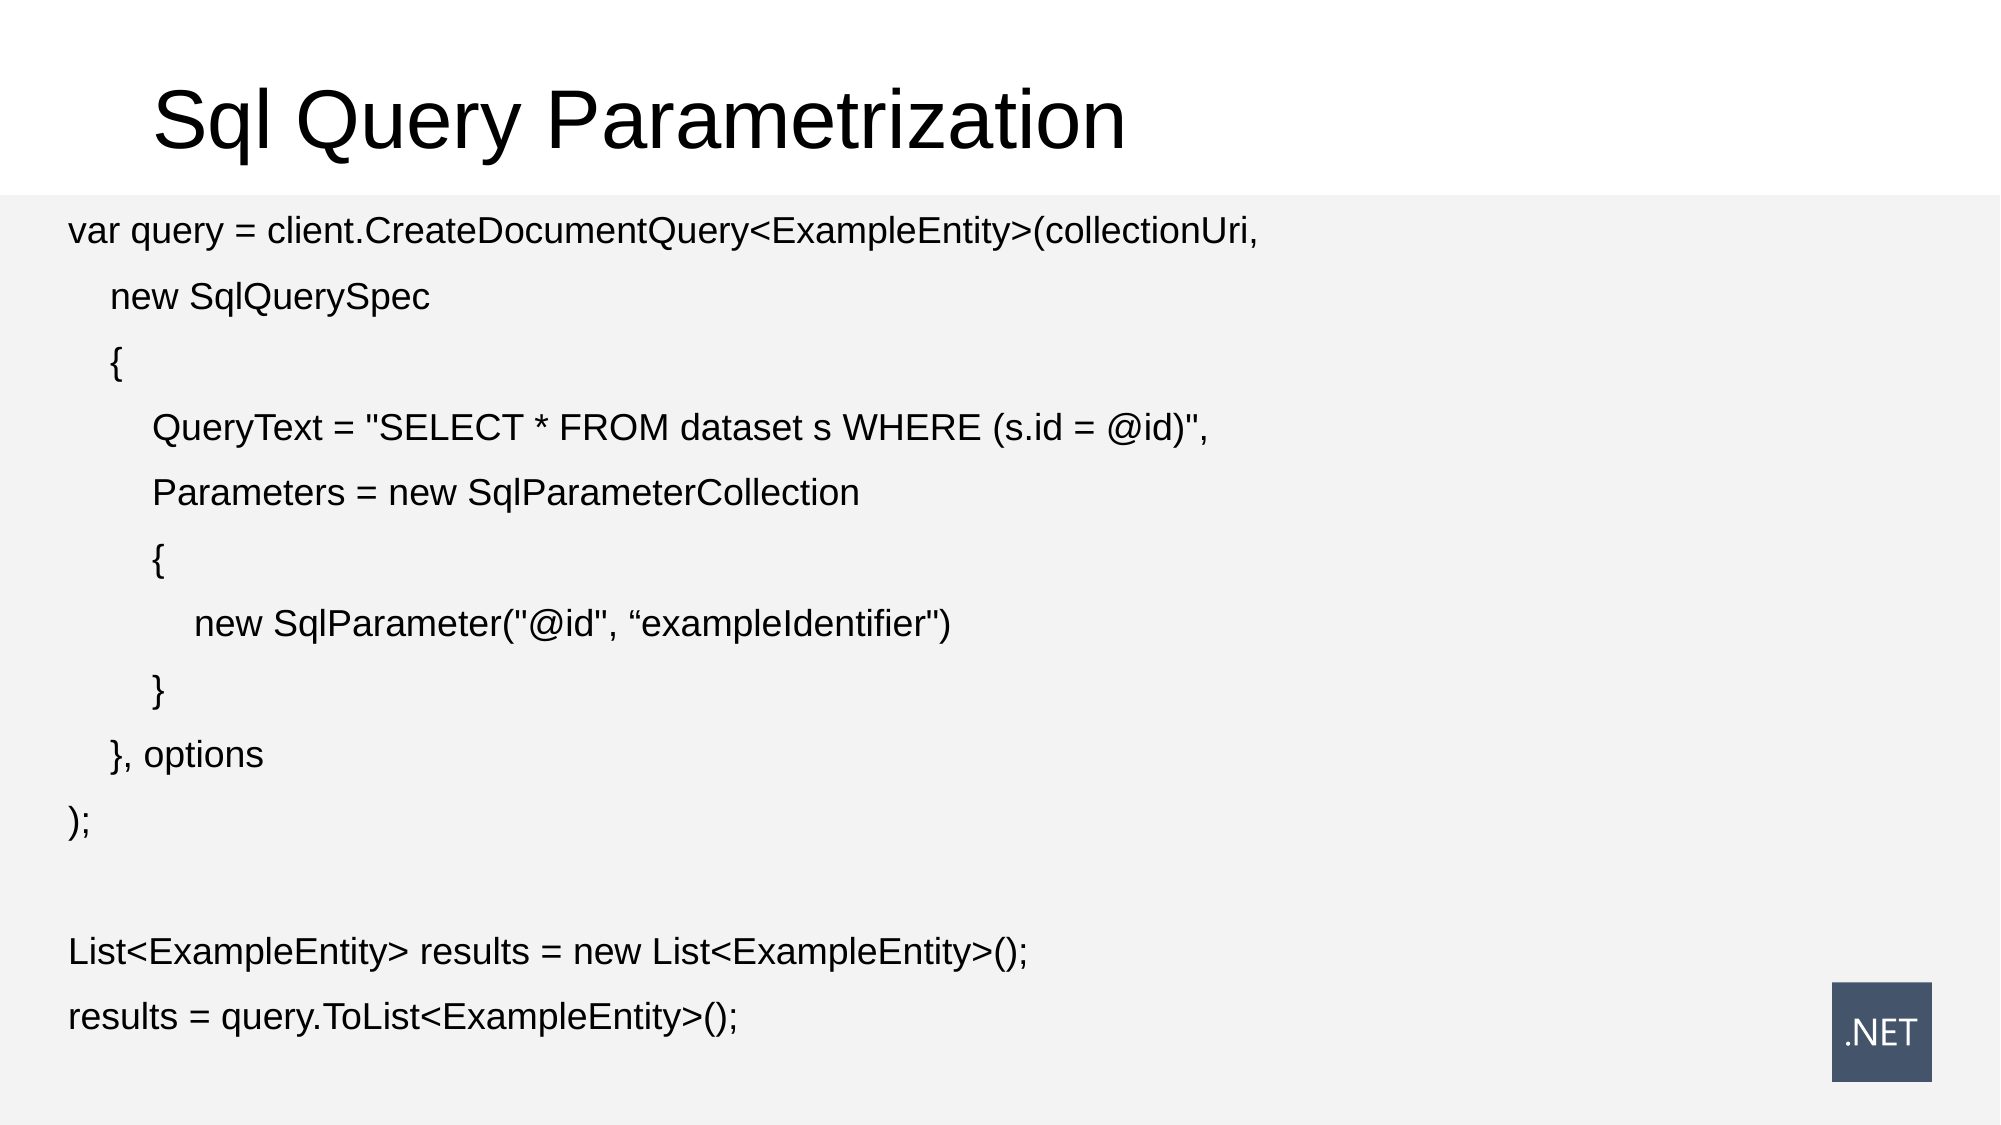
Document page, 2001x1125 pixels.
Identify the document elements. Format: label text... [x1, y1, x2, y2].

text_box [1832, 982, 1932, 1082]
list var query = client.CreateDocumentQuery<ExampleEntity>(collectionUri, new SqlQuerySpec { QueryText = "SELECT * FROM dataset s WHERE (s.id = @id)", Parameters = new SqlParameterCollection { new SqlParameter("@id", “exampleIdentifier") } }, options ); List<ExampleEntity> results = new List<ExampleEntity>(); results = query.ToList<ExampleEntity>(); [44, 196, 1956, 1053]
title Sql Query Parametrization [137, 13, 1863, 196]
